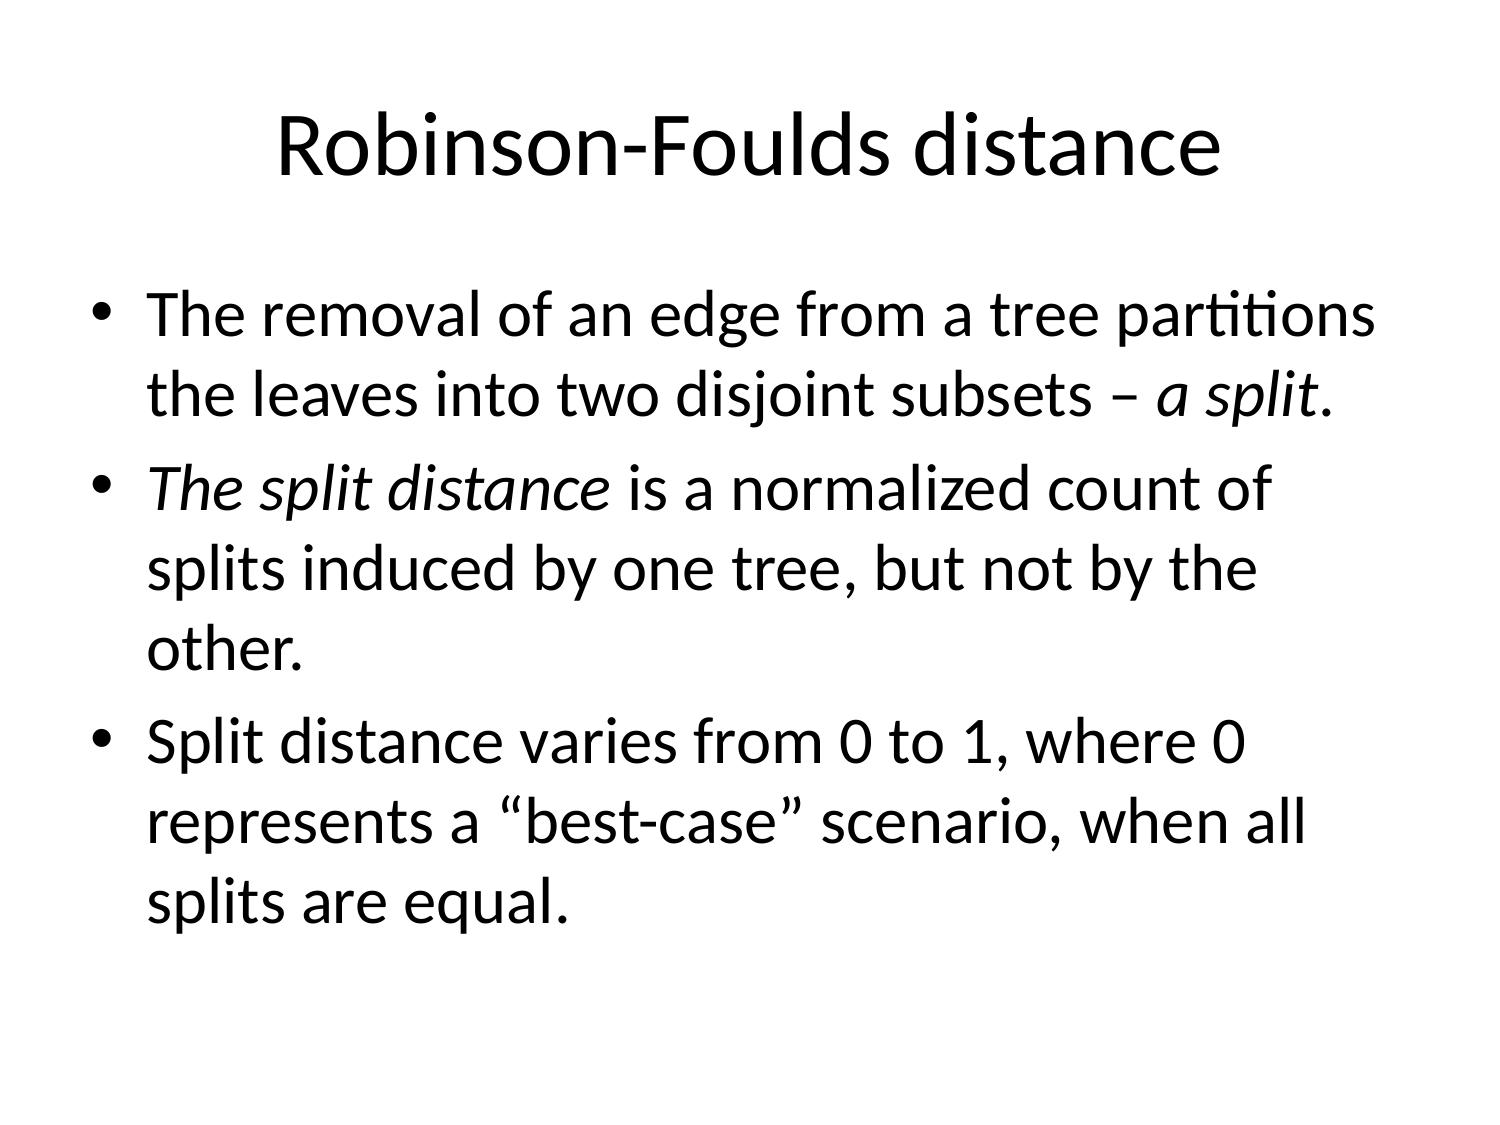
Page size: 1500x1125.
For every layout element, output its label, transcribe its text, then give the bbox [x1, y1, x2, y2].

list The removal of an edge from a tree partitions the leaves into two disjoint subsets – a split. The split distance is a normalized count of splits induced by one tree, but not by the other. Split distance varies from 0 to 1, where 0 represents a “best-case” scenario, when all splits are equal. [75, 262, 1425, 1005]
title Robinson-Foulds distance [75, 45, 1425, 233]
